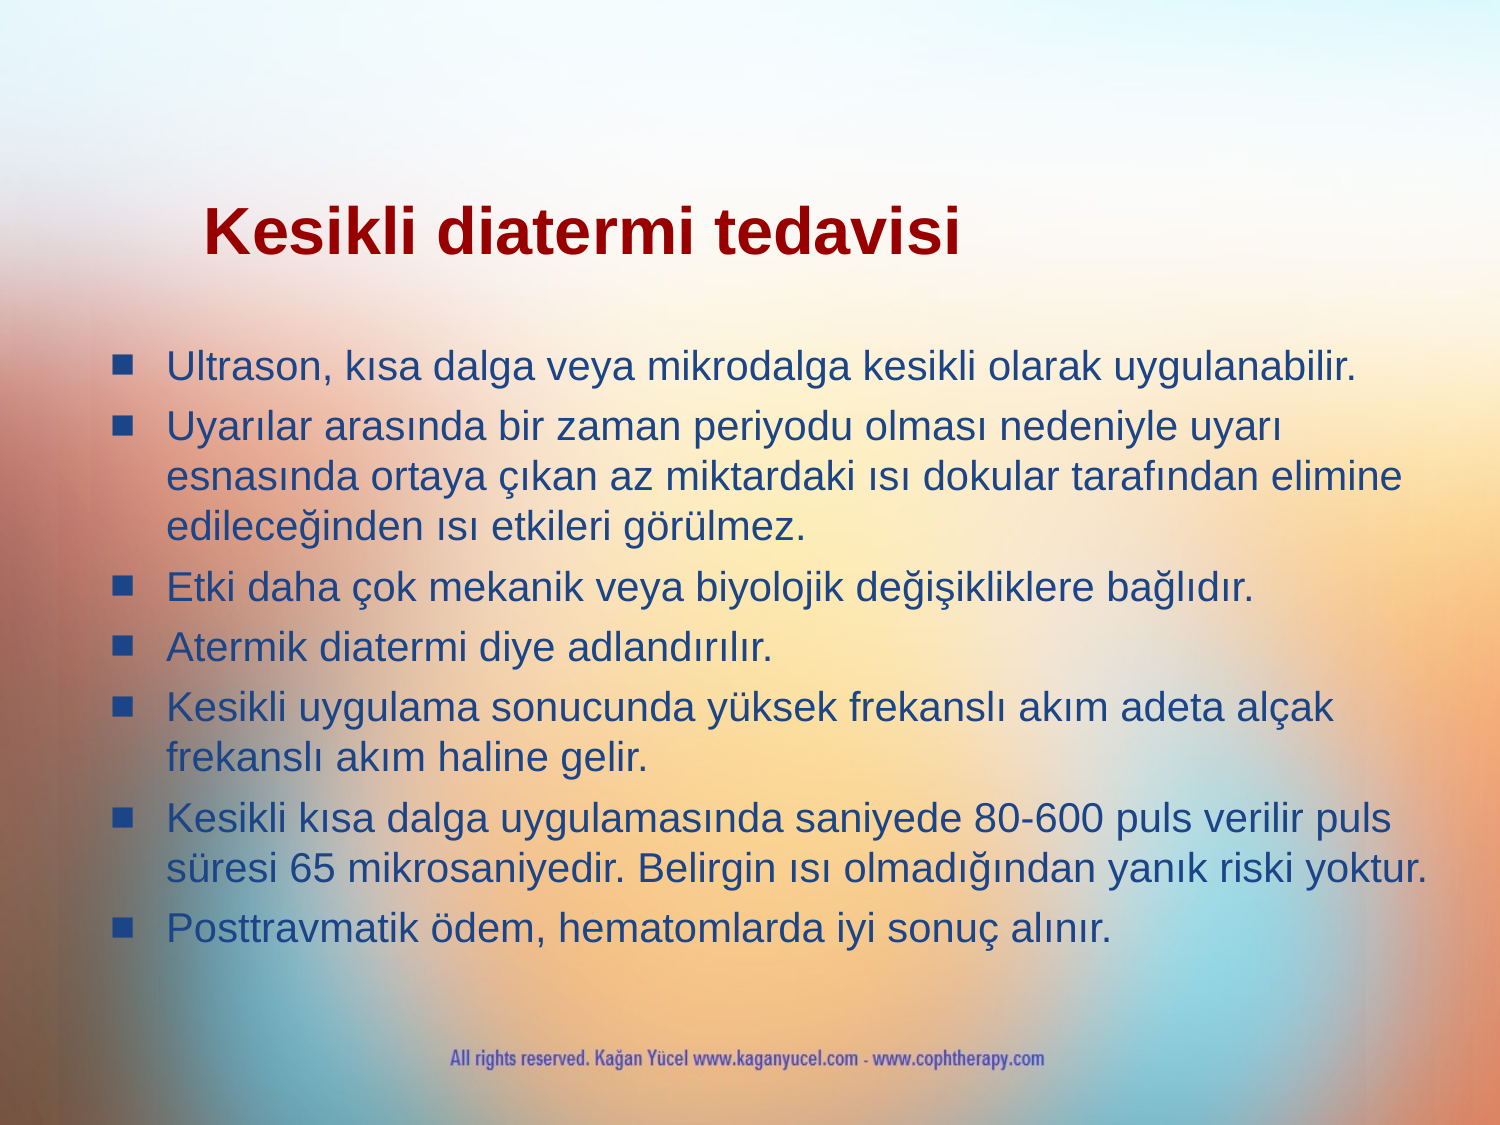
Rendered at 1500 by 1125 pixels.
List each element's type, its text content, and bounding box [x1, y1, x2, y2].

picture [0, 0, 1500, 1125]
text_box Ultrason, kısa dalga veya mikrodalga kesikli olarak uygulanabilir. Uyarılar arasında bir zaman periyodu olması nedeniyle uyarı esnasında ortaya çıkan az miktardaki ısı dokular tarafından elimine edileceğinden ısı etkileri görülmez. Etki daha çok mekanik veya biyolojik değişikliklere bağlıdır. Atermik diatermi diye adlandırılır. Kesikli uygulama sonucunda yüksek frekanslı akım adeta alçak frekanslı akım haline gelir. Kesikli kısa dalga uygulamasında saniyede 80-600 puls verilir puls süresi 65 mikrosaniyedir. Belirgin ısı olmadığından yanık riski yoktur. Posttravmatik ödem, hematomlarda iyi sonuç alınır. [95, 330, 1469, 1006]
text_box Kesikli diatermi tedavisi [188, 35, 1468, 275]
